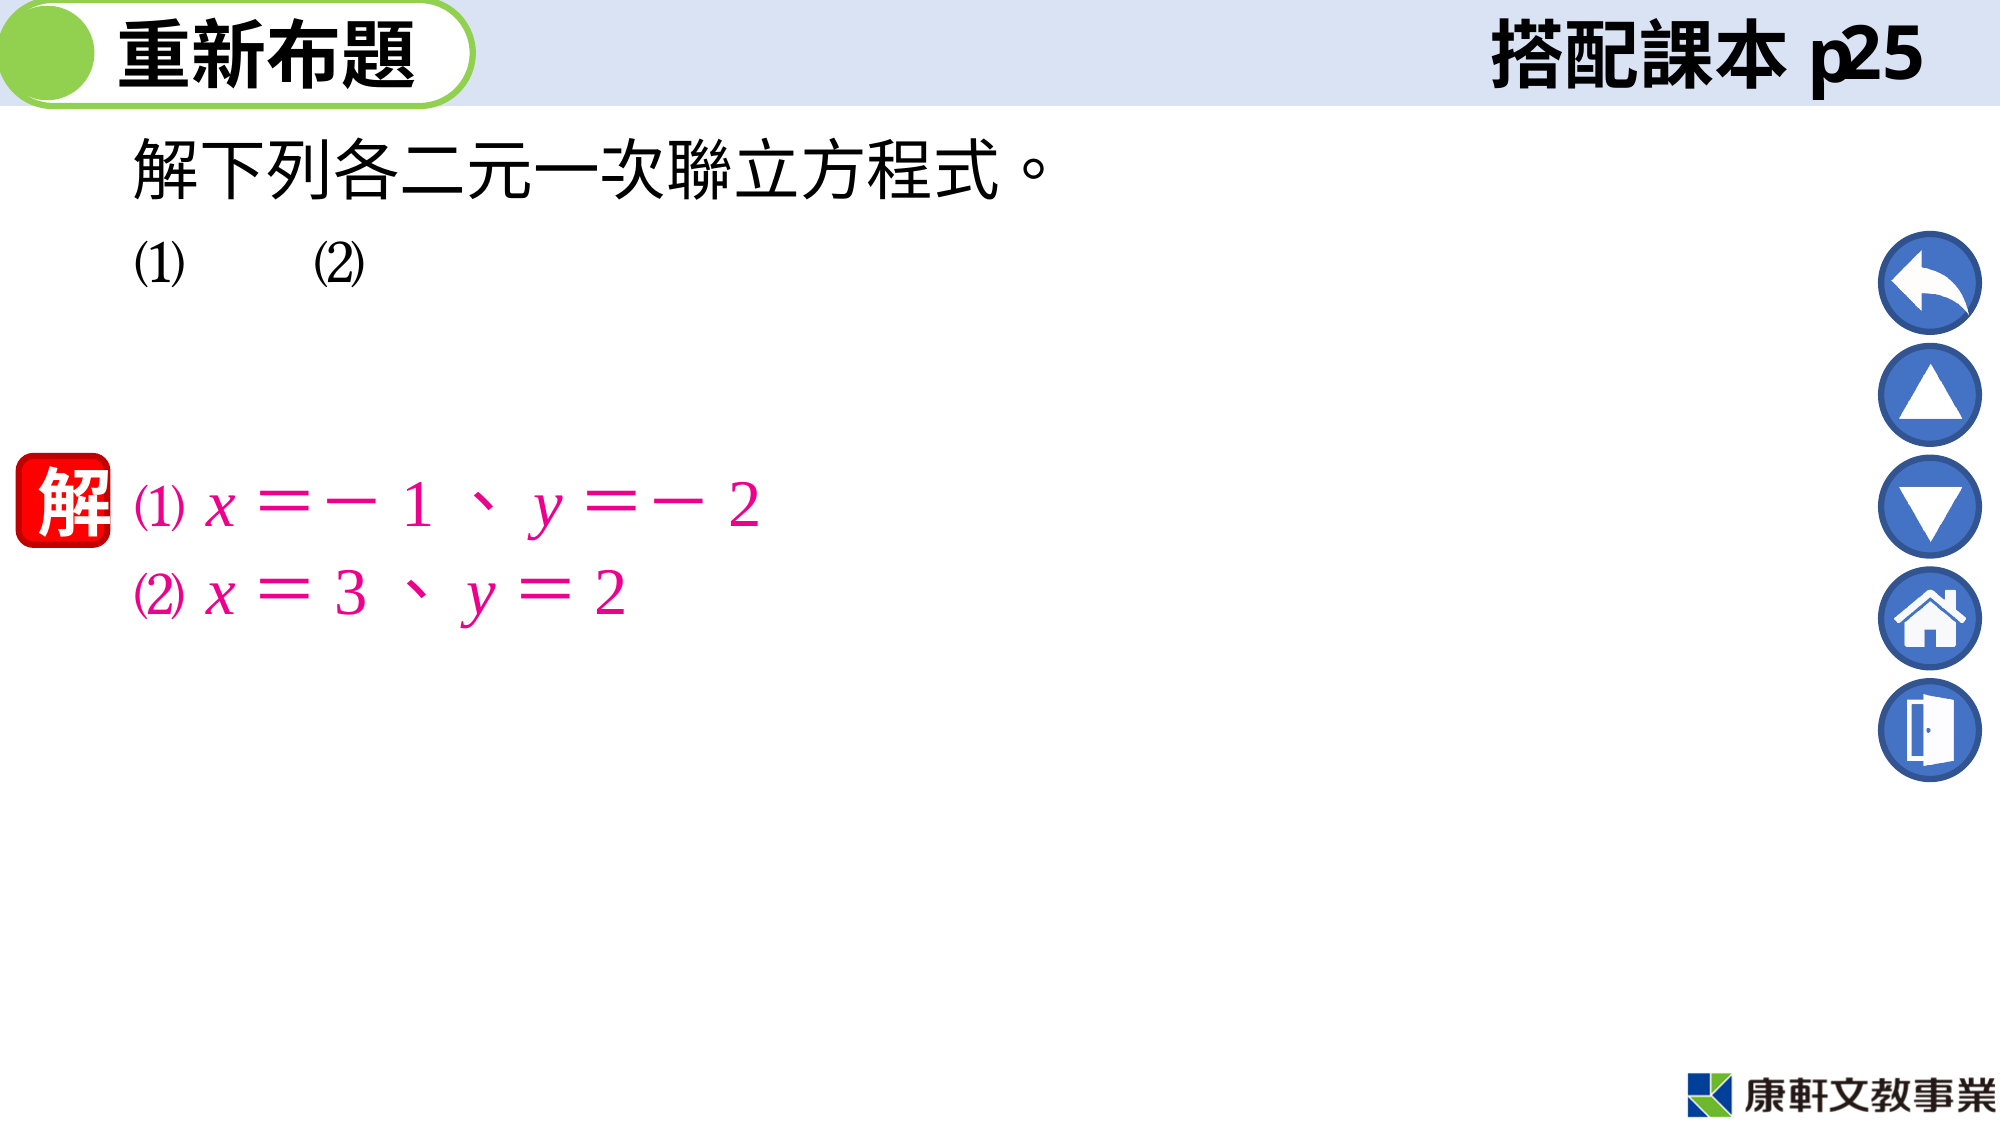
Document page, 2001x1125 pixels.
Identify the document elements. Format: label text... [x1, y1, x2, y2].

picture [1663, 1065, 2001, 1125]
picture [1894, 694, 1966, 766]
text_box 解 [17, 454, 109, 546]
subtitle 25 [1824, 7, 2000, 104]
picture [1897, 362, 1963, 420]
picture [1894, 582, 1966, 654]
text_box [1872, 226, 1987, 338]
text_box ⑴ x＝－1、y＝－2 ⑵ x＝3、y＝2 [118, 444, 1119, 635]
picture [1897, 486, 1963, 543]
